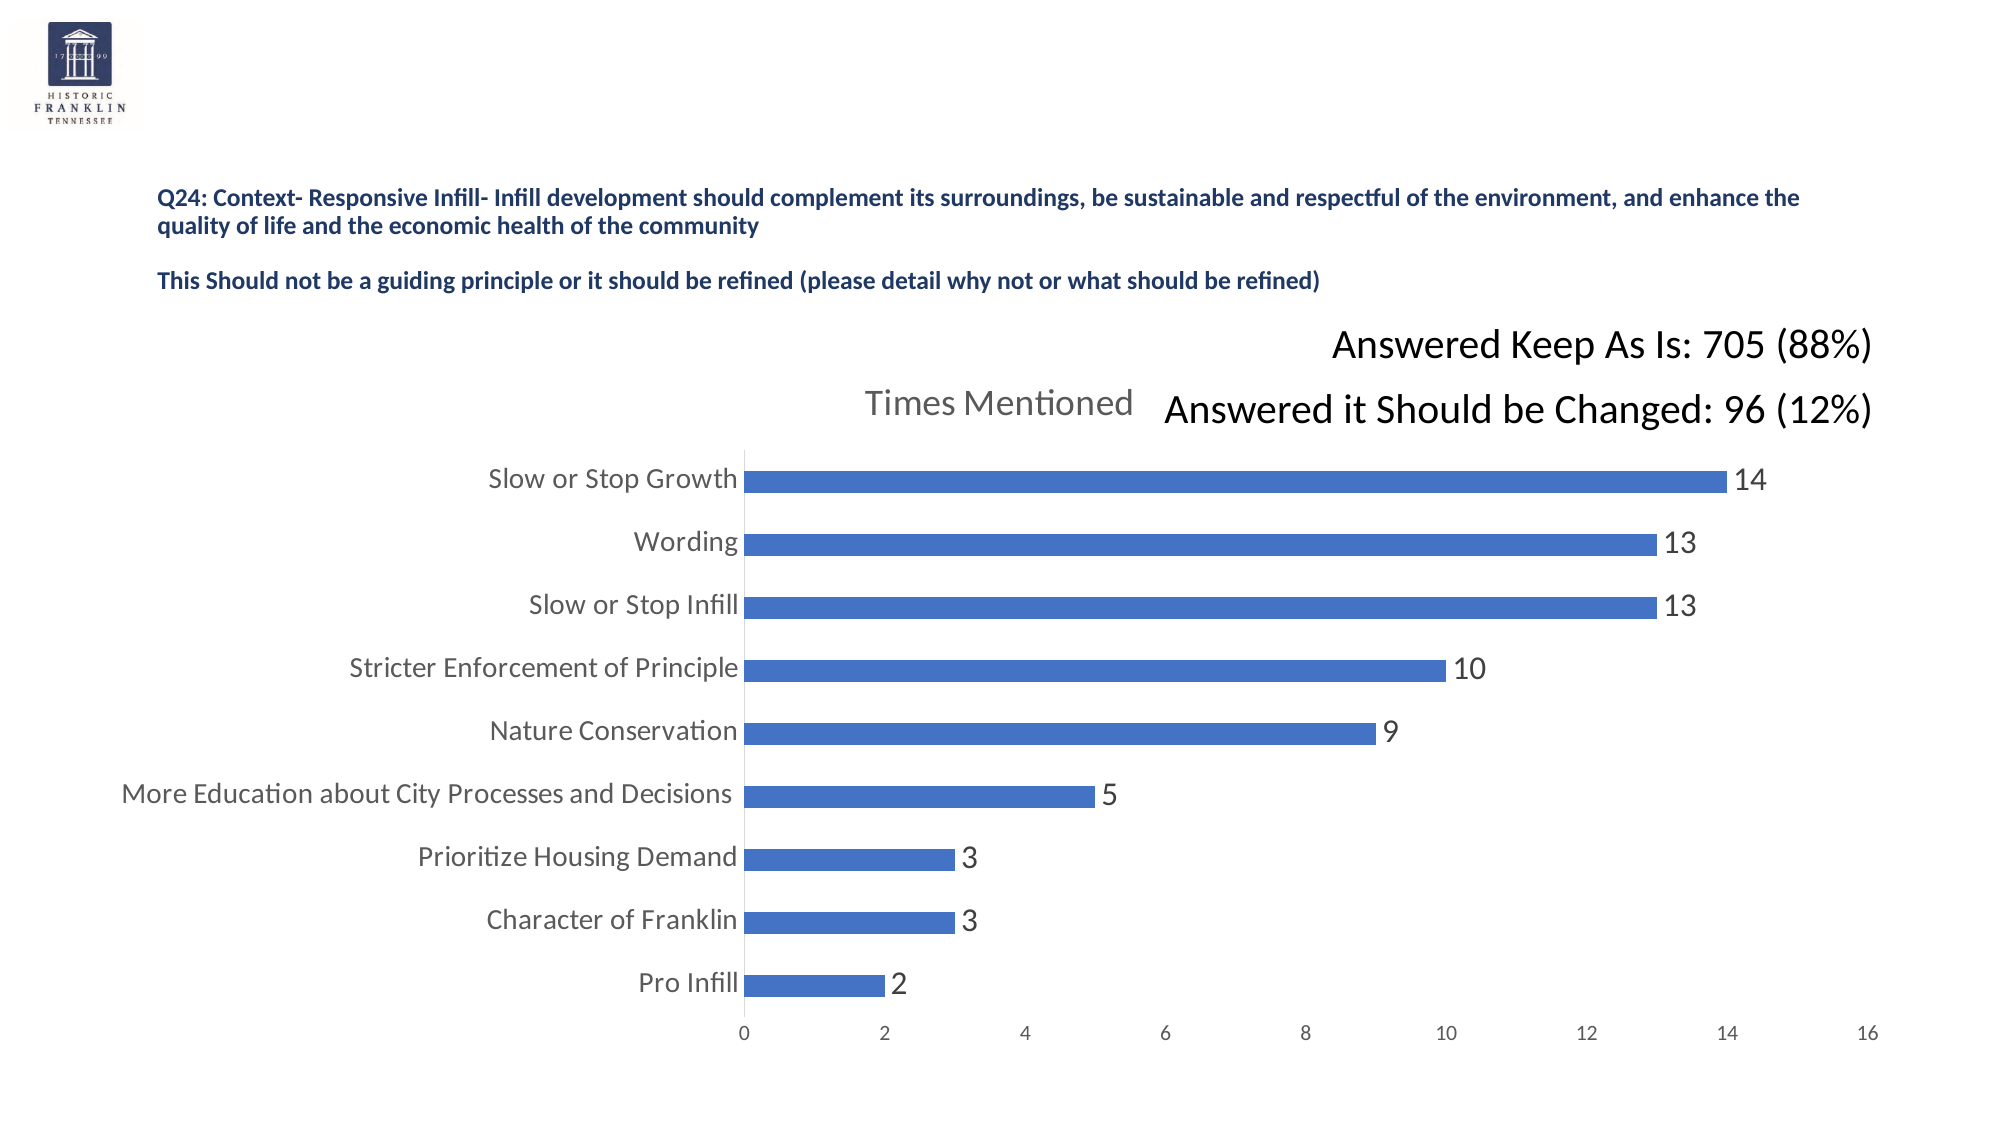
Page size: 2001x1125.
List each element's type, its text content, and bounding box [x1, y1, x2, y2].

picture [9, 18, 143, 132]
chart [84, 354, 1916, 1061]
title Q24: Context- Responsive Infill- Infill development should complement its surroundings, be sustainable and respectful of the environment, and enhance the quality of life and the economic health of the community This Should not be a guiding principle or it should be refined (please detail why not or what should be refined) [142, 176, 1868, 354]
text_box Answered Keep As Is: 705 (88%) Answered it Should be Changed: 96 (12%) [538, 314, 1889, 354]
